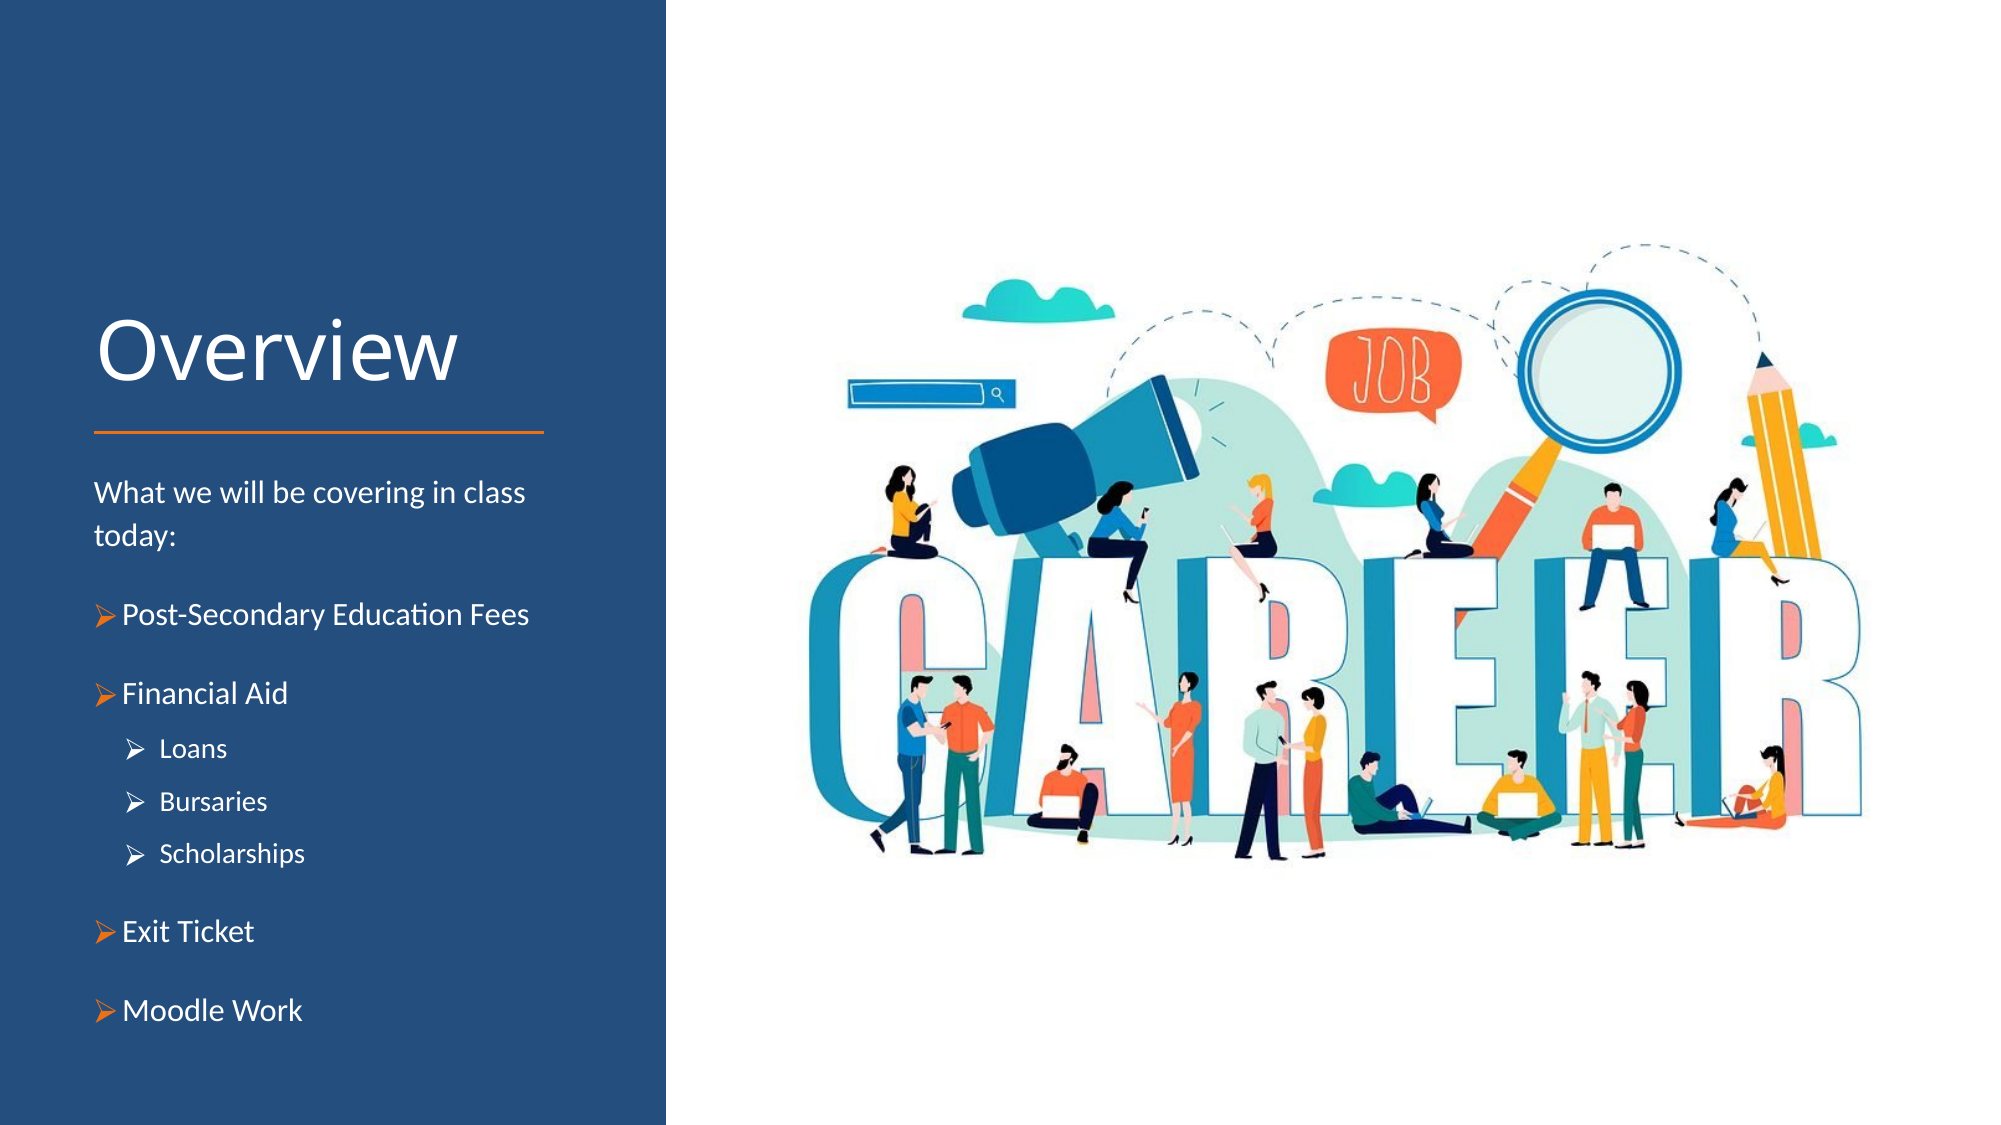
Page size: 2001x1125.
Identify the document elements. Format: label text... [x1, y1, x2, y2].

list What we will be covering in class today: Post-Secondary Education Fees Financial Aid Loans Bursaries Scholarships Exit Ticket Moodle Work [93, 459, 587, 1041]
title Overview [80, 84, 587, 407]
picture [777, 243, 1894, 882]
text_box [666, 0, 2000, 1125]
text_box [0, 0, 666, 1125]
